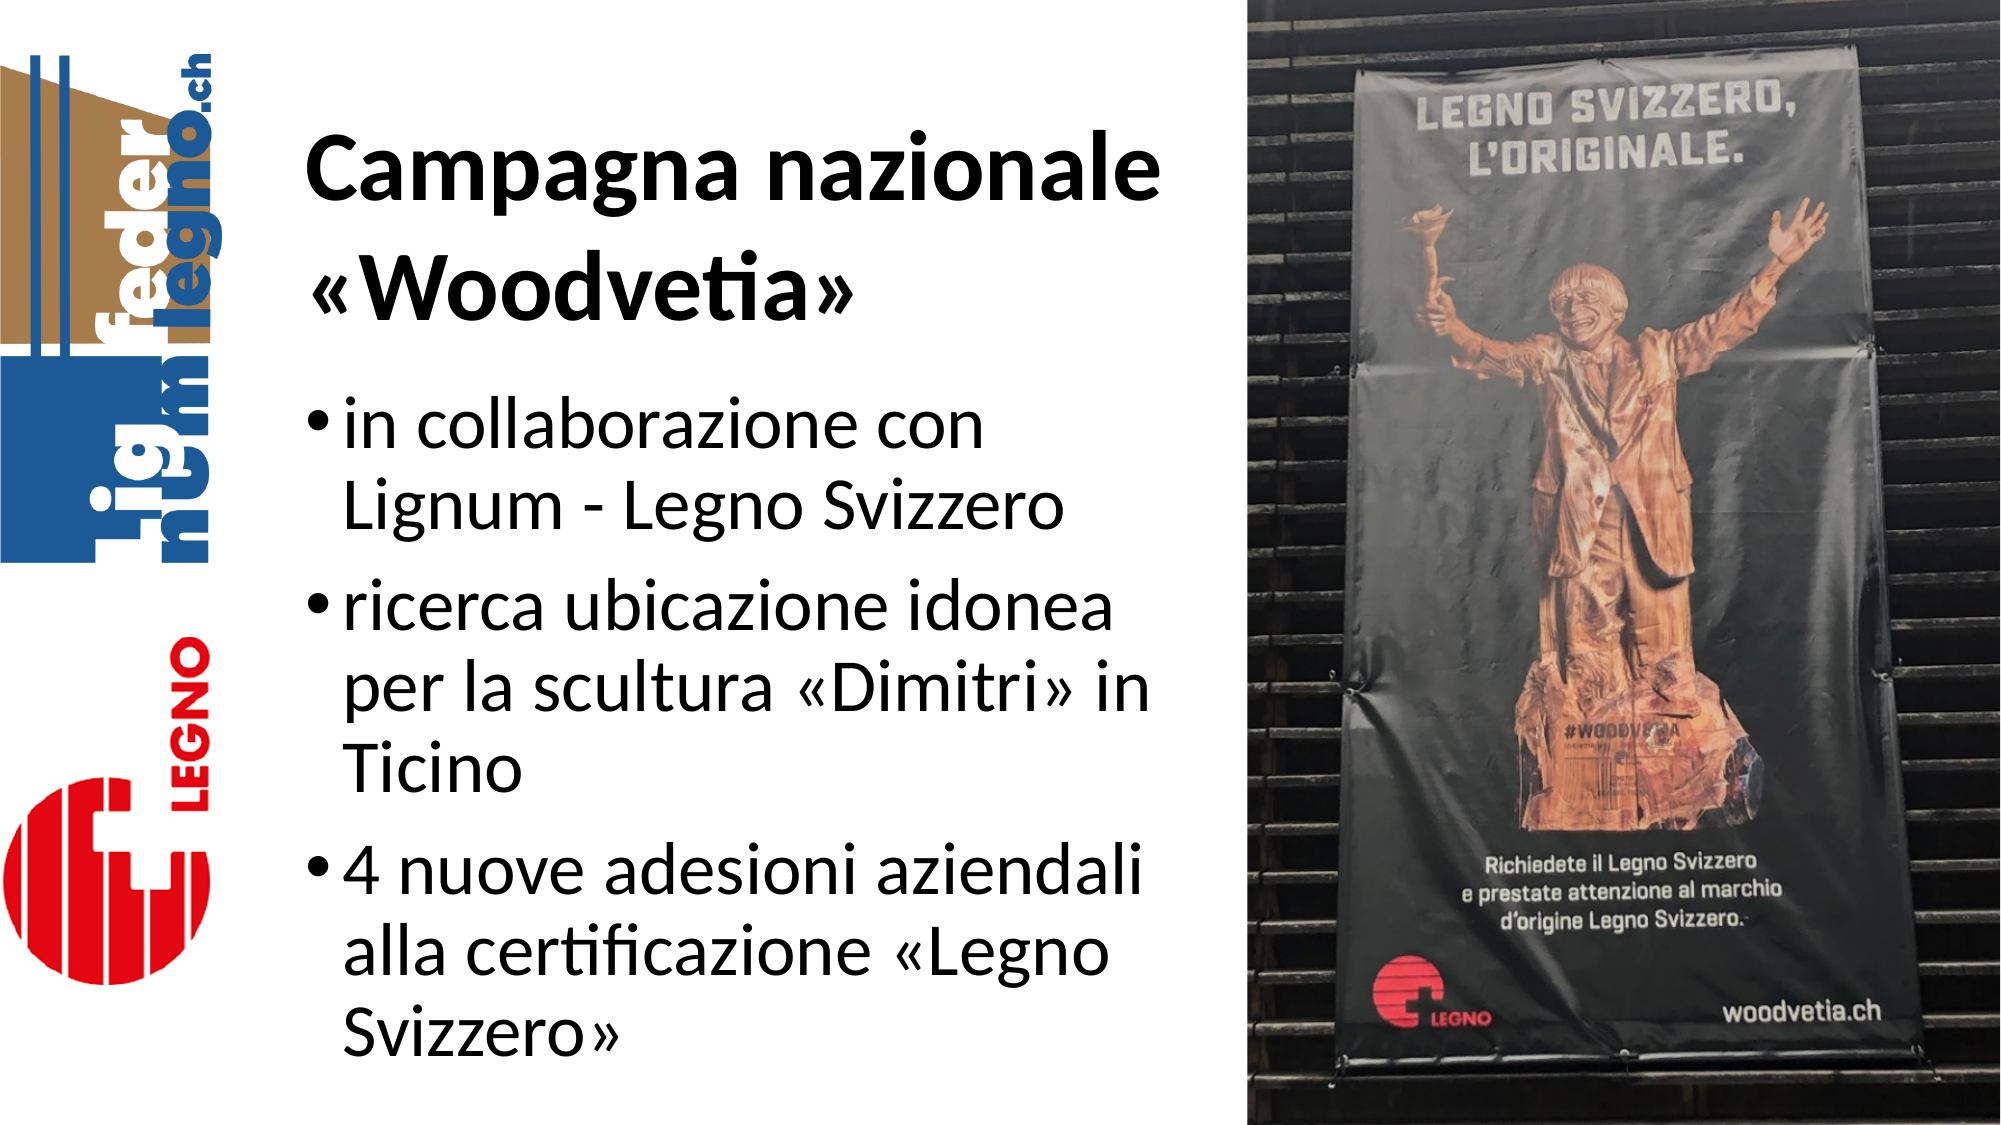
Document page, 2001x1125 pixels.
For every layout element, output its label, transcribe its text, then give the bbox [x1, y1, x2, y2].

picture [1058, 0, 2001, 1125]
picture [0, 54, 222, 563]
text_box in collaborazione con Lignum - Legno Svizzero ricerca ubicazione idonea per la scultura «Dimitri» in Ticino 4 nuove adesioni aziendali alla certificazione «Legno Svizzero» [290, 376, 1058, 819]
text_box Campagna nazionale «Woodvetia» [290, 93, 1247, 348]
picture [0, 637, 211, 985]
